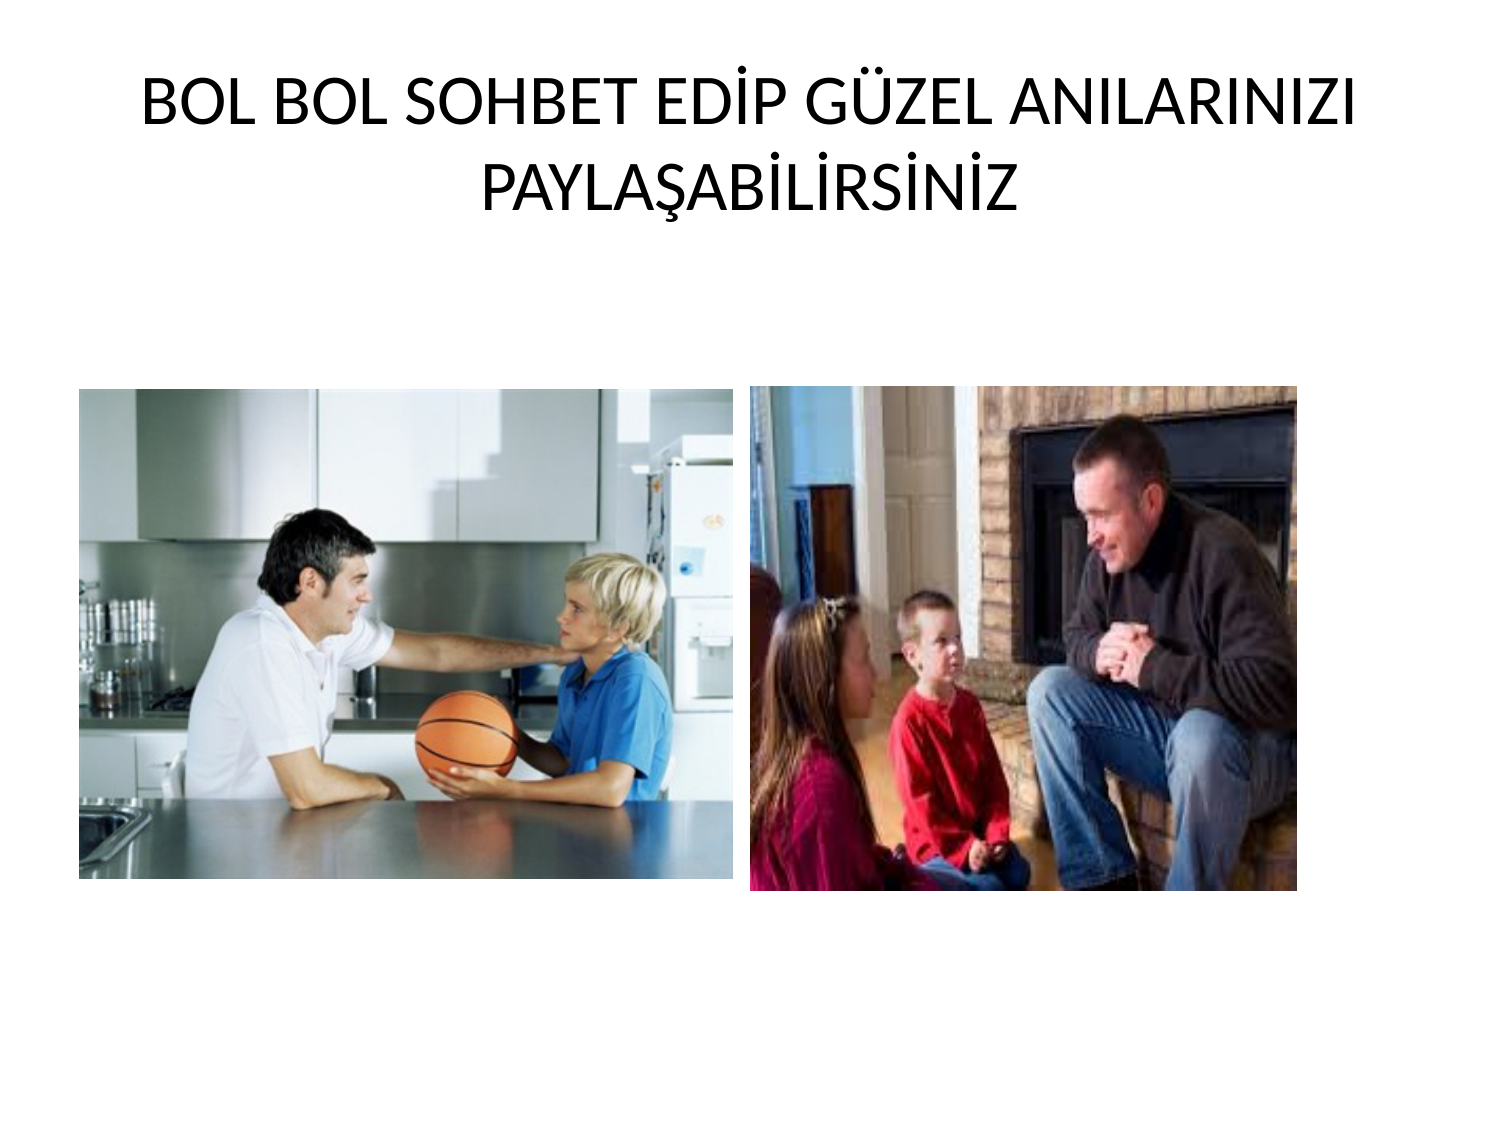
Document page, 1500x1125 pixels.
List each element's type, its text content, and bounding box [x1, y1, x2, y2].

title BOL BOL SOHBET EDİP GÜZEL ANILARINIZI PAYLAŞABİLİRSİNİZ [75, 45, 1425, 233]
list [79, 388, 733, 879]
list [749, 386, 1297, 891]
